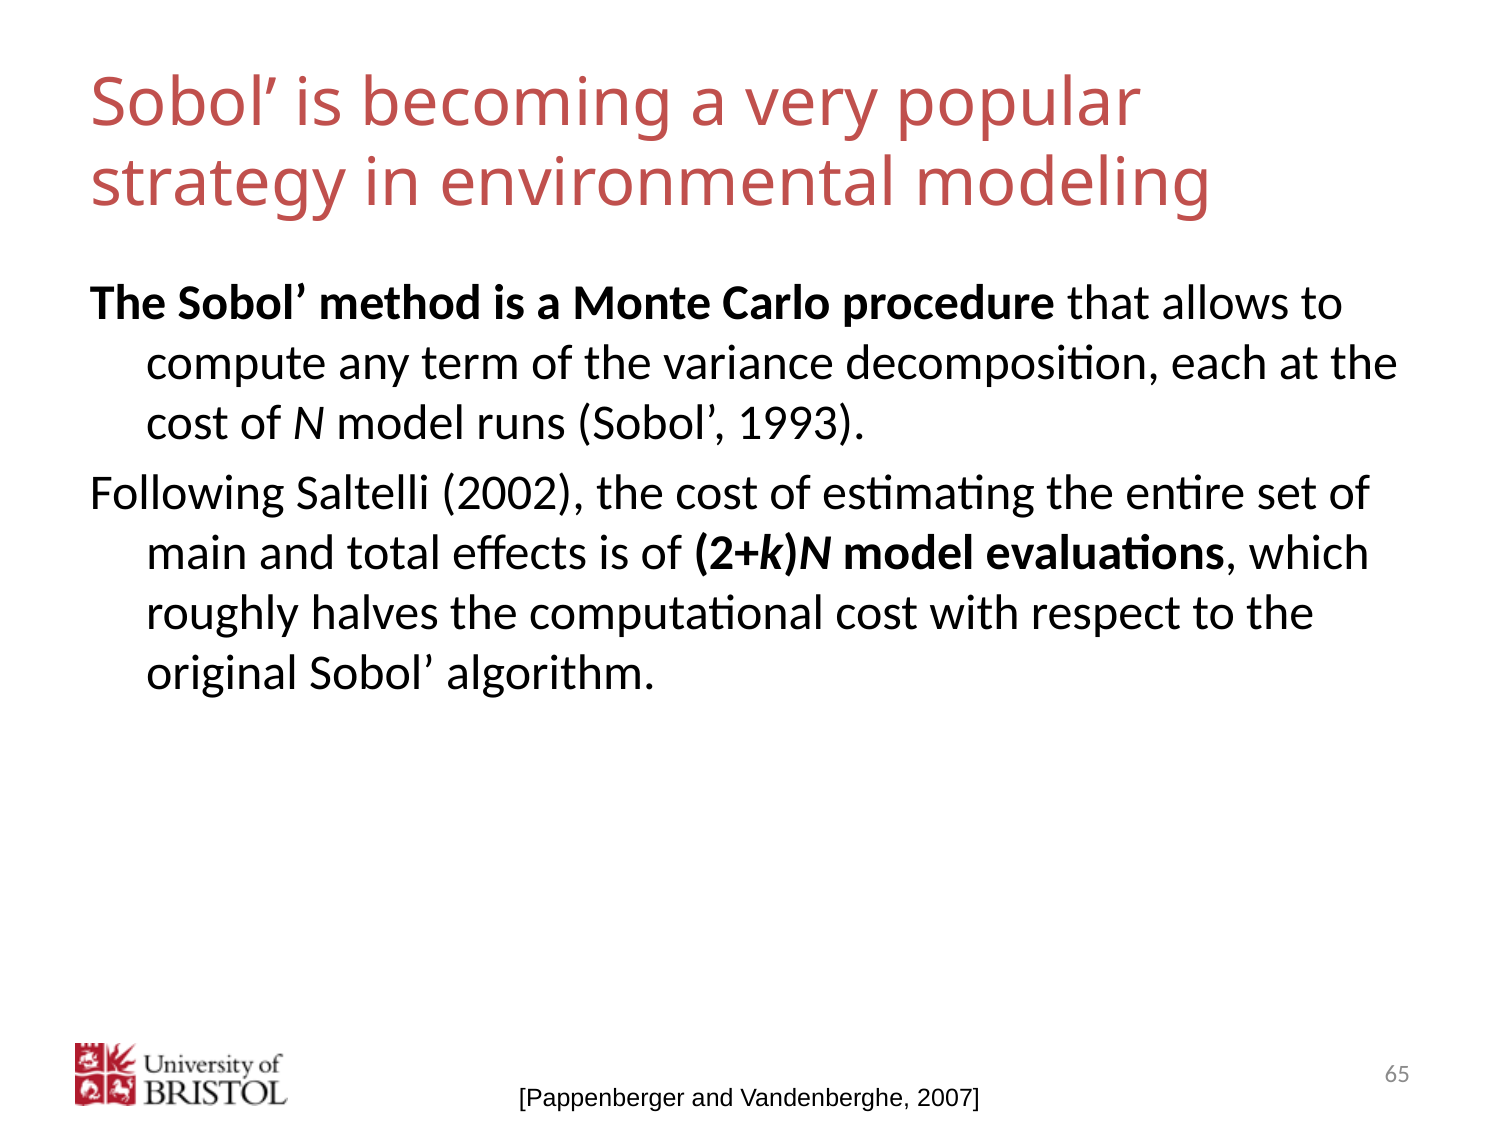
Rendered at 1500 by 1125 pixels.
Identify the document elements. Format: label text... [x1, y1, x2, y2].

picture [75, 1043, 288, 1074]
title Sobol’ is becoming a very popular strategy in environmental modeling [75, 45, 1425, 233]
slide_number 65 [1074, 1042, 1425, 1074]
text_box The Sobol’ method is a Monte Carlo procedure that allows to compute any term of the variance decomposition, each at the cost of N model runs (Sobol’, 1993). Following Saltelli (2002), the cost of estimating the entire set of main and total effects is of (2+k)N model evaluations, which roughly halves the computational cost with respect to the original Sobol’ algorithm. [74, 262, 1425, 1005]
text_box [Pappenberger and Vandenberghe, 2007] [0, 1074, 1500, 1120]
